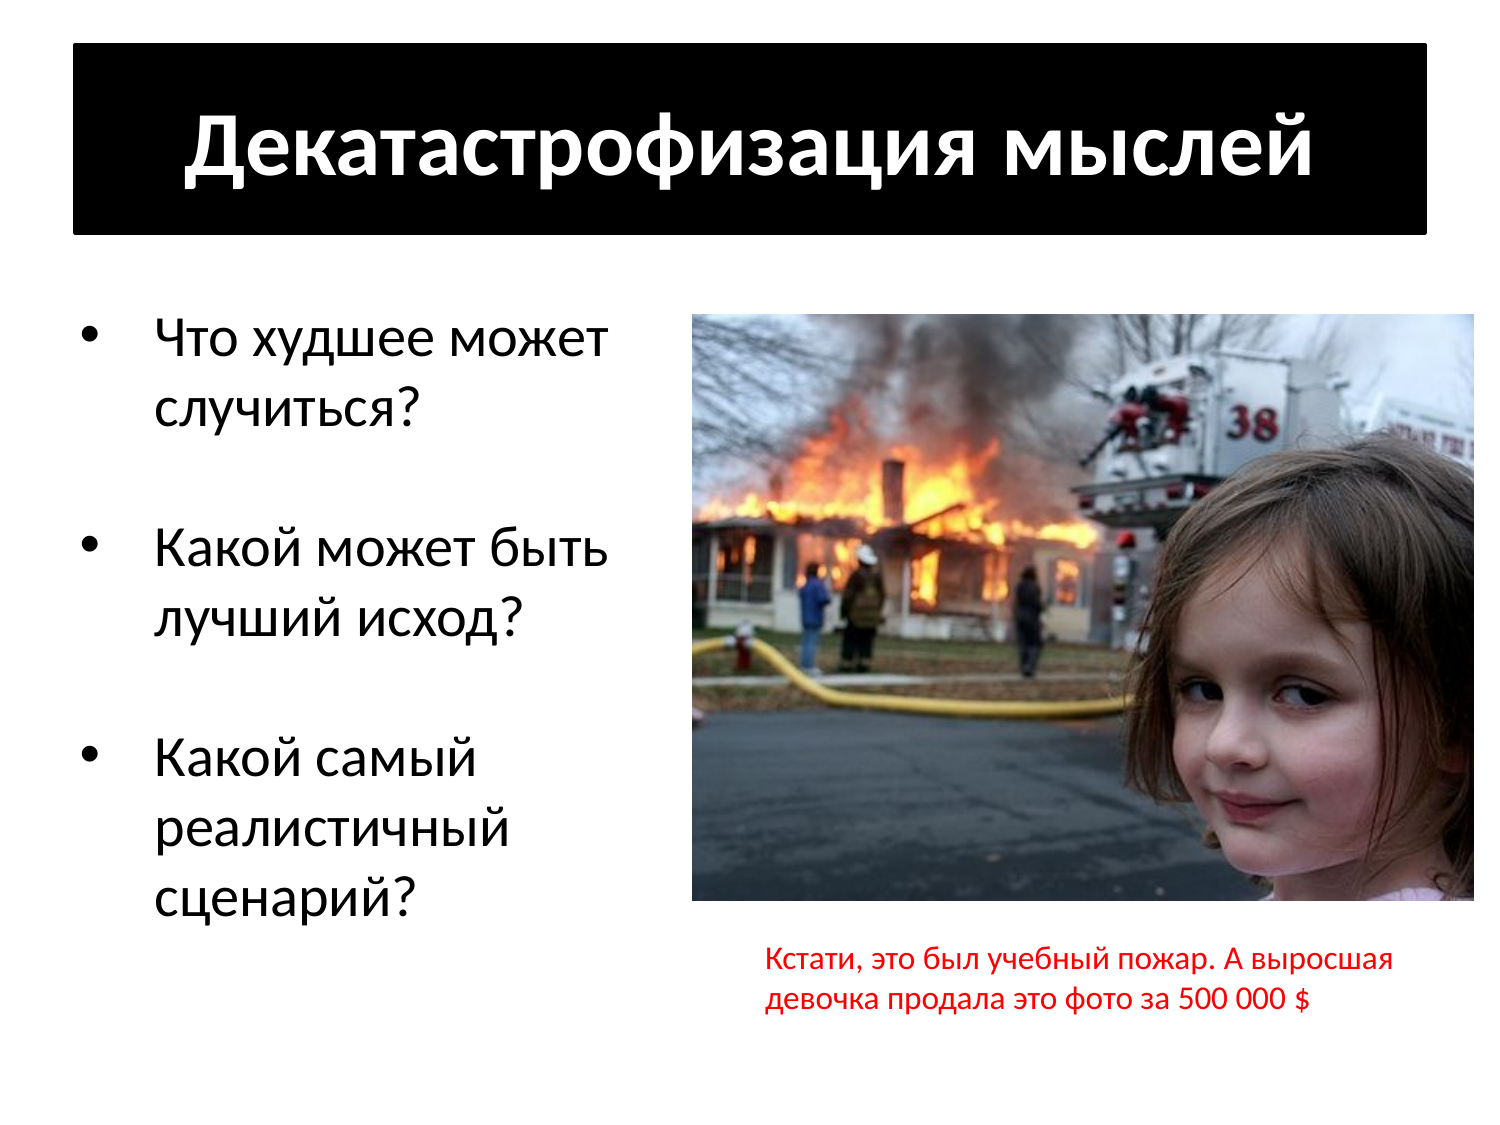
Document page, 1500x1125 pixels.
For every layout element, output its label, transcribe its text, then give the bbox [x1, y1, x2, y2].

text_box Что худшее может случиться? Какой может быть лучший исход? Какой самый реалистичный сценарий? [64, 290, 656, 936]
list Кстати, это был учебный пожар. А выросшая девочка продала это фото за 500 000 $ [750, 928, 1424, 1017]
title Декатастрофизация мыслей [73, 43, 1427, 235]
picture [691, 314, 1474, 901]
